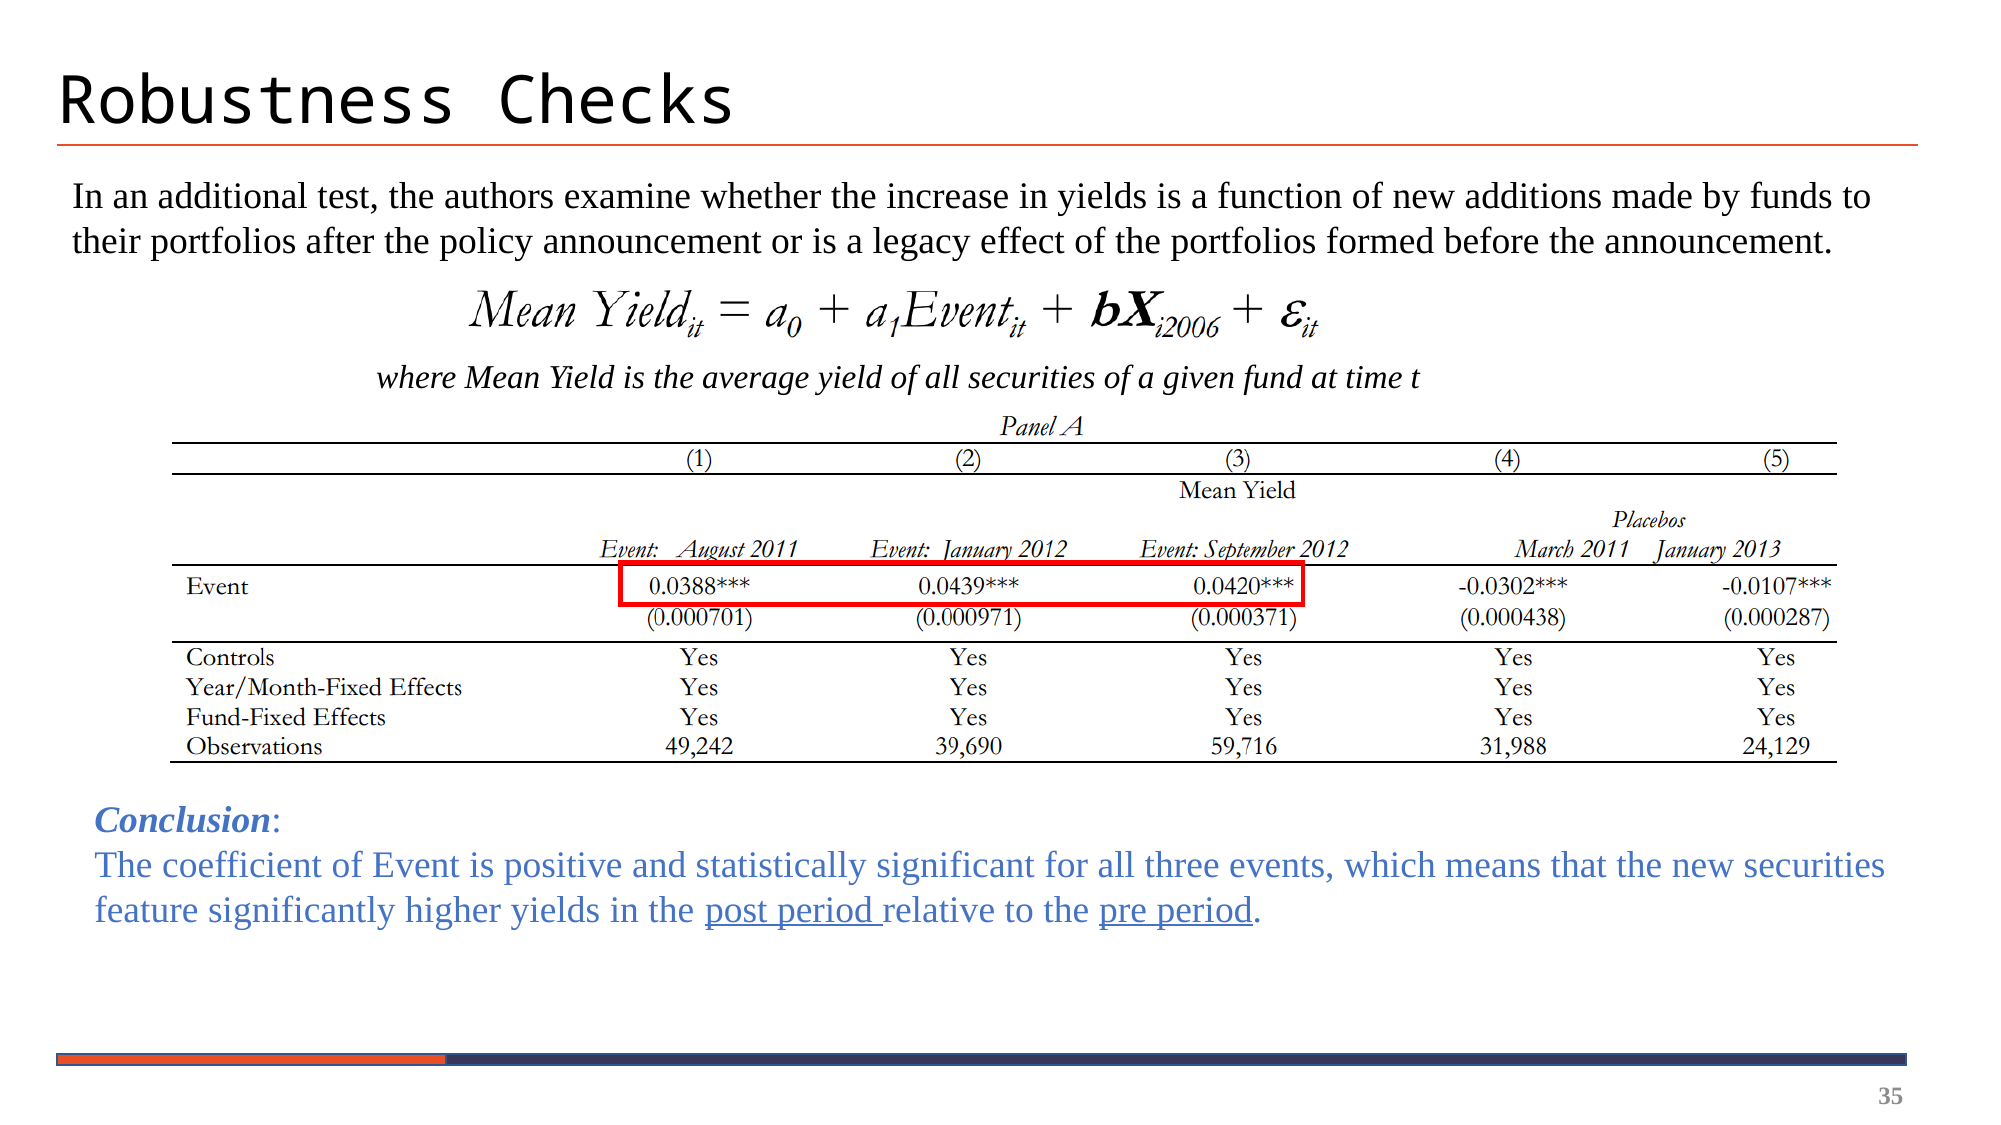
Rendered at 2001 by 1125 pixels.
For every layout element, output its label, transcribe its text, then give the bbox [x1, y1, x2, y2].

slide_number 35 [1468, 1065, 1919, 1125]
text_box Conclusion: The coefficient of Event is positive and statistically significant for all three events, which means that the new securities feature significantly higher yields in the post period relative to the pre period. [79, 787, 1937, 938]
picture [163, 403, 1837, 765]
picture [460, 273, 1335, 352]
title Robustness Checks [57, 46, 1586, 138]
text_box In an additional test, the authors examine whether the increase in yields is a function of new additions made by funds to their portfolios after the policy announcement or is a legacy effect of the portfolios formed before the announcement. where Mean Yield is the average yield of all securities of a given fund at time t [57, 163, 1914, 404]
